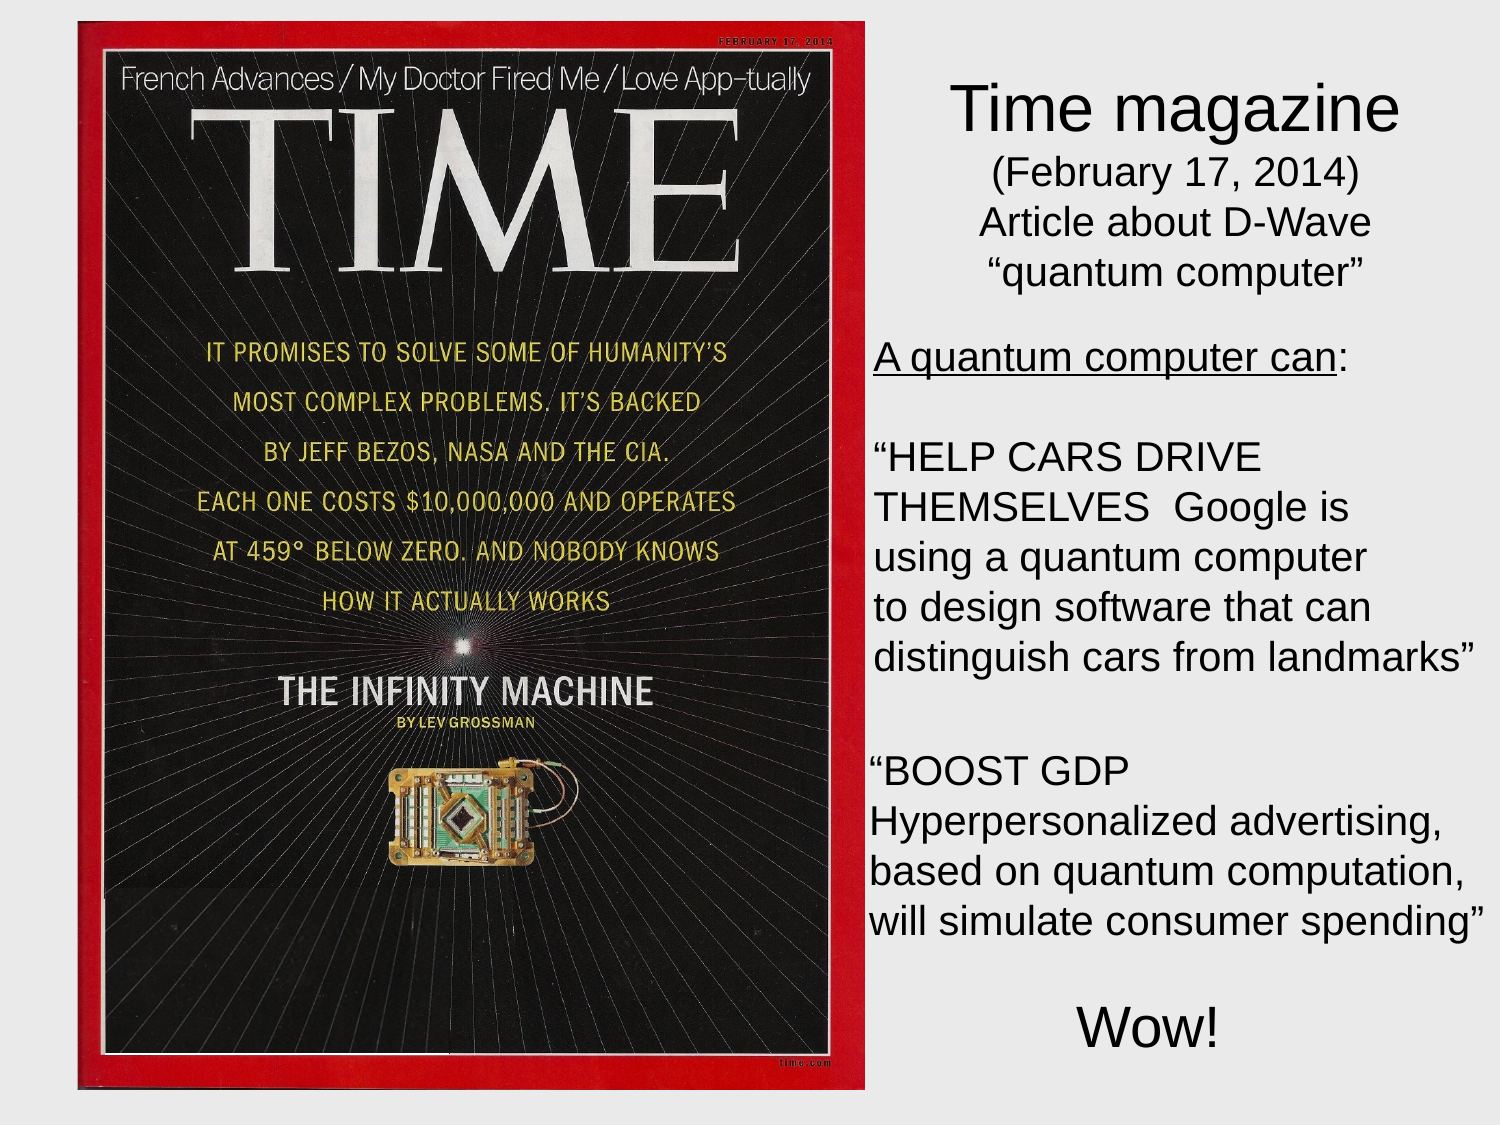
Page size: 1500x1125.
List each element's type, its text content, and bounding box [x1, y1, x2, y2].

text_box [77, 21, 866, 1090]
text_box A quantum computer can: “HELP CARS DRIVE THEMSELVES Google is using a quantum computer to design software that can distinguish cars from landmarks” [870, 322, 1483, 688]
text_box Time magazine (February 17, 2014) Article about D-Wave “quantum computer” [941, 57, 1410, 303]
text_box “BOOST GDP Hyperpersonalized advertising, based on quantum computation, will simulate consumer spending” [870, 736, 1493, 952]
text_box Wow! [1068, 981, 1229, 1067]
